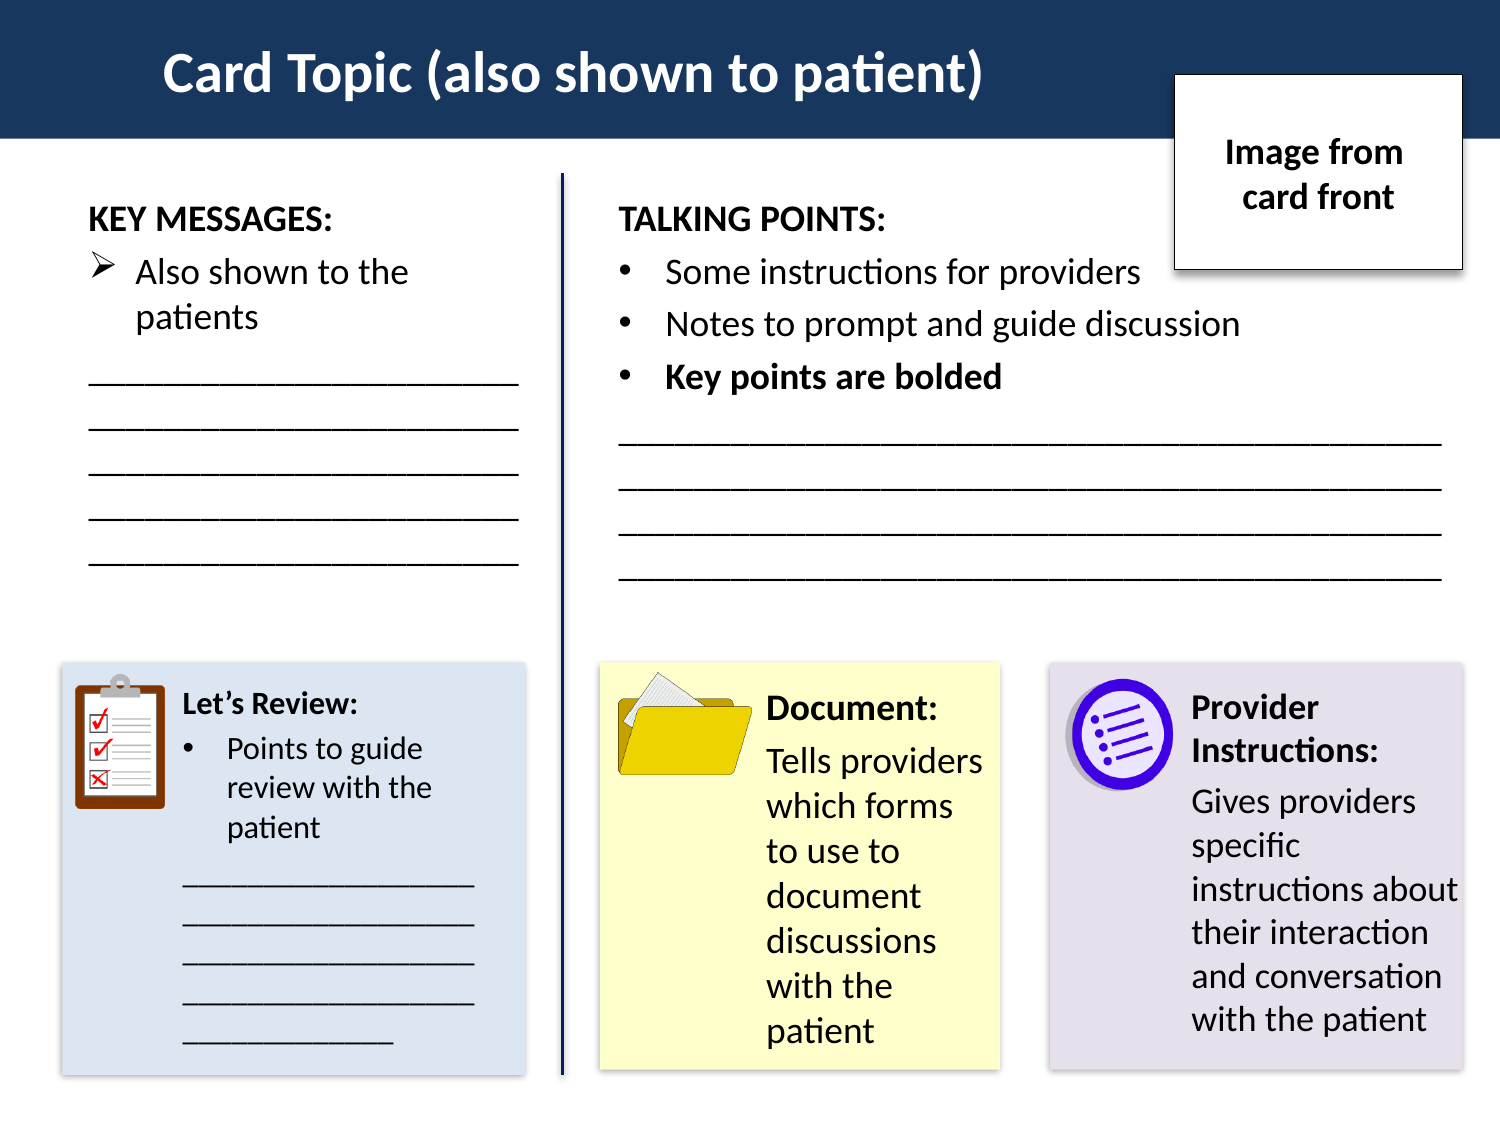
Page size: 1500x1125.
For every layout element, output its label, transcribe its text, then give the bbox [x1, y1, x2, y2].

text_box [599, 662, 752, 1070]
picture [1062, 676, 1176, 793]
list Let’s Review: Points to guide review with the patient _____________________________________________________________________________________ [169, 675, 500, 1055]
list TALKING POINTS: Some instructions for providers Notes to prompt and guide discussion Key points are bolded ________________________________________________________________________________________________________________________________________________________________________________ [605, 187, 1463, 725]
list KEY MESSAGES: Also shown to the patients ___________________________________________________________________________________________________________________ [75, 187, 538, 970]
text_box Image from card front [1174, 74, 1463, 270]
title Card Topic (also shown to patient) [0, 0, 1500, 139]
text_box [1049, 725, 1177, 1070]
text_box [62, 662, 526, 1076]
list Provider Instructions: Gives providers specific instructions about their interaction and conversation with the patient [1177, 676, 1475, 1088]
picture [74, 674, 165, 809]
picture [618, 672, 752, 776]
list Document: Tells providers which forms to use to document discussions with the patient [752, 725, 1000, 1088]
